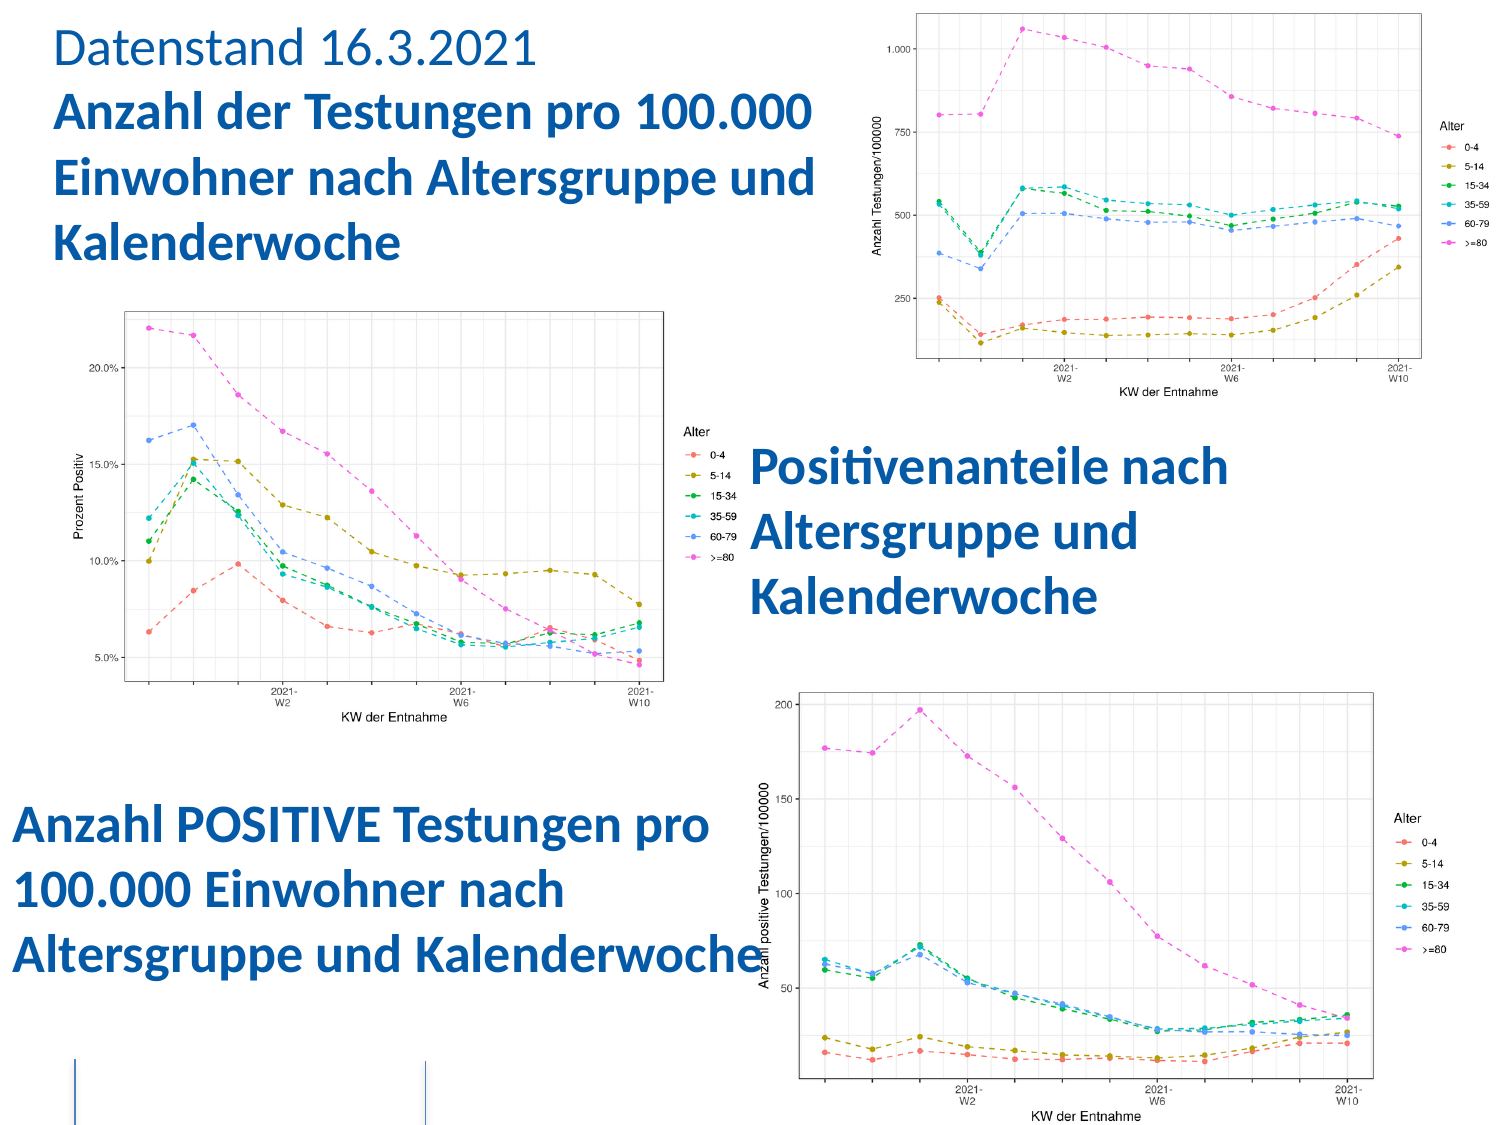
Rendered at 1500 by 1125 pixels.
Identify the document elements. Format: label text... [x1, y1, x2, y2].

picture [855, 8, 1500, 402]
text_box Positivenanteile nach Altersgruppe und Kalenderwoche [755, 456, 1465, 600]
picture [55, 307, 1465, 1125]
text_box Anzahl POSITIVE Testungen pro 100.000 Einwohner nach Altersgruppe und Kalenderwoche [12, 808, 744, 964]
title Datenstand 16.3.2021 Anzahl der Testungen pro 100.000 Einwohner nach Altersgruppe und Kalenderwoche [53, 63, 833, 219]
